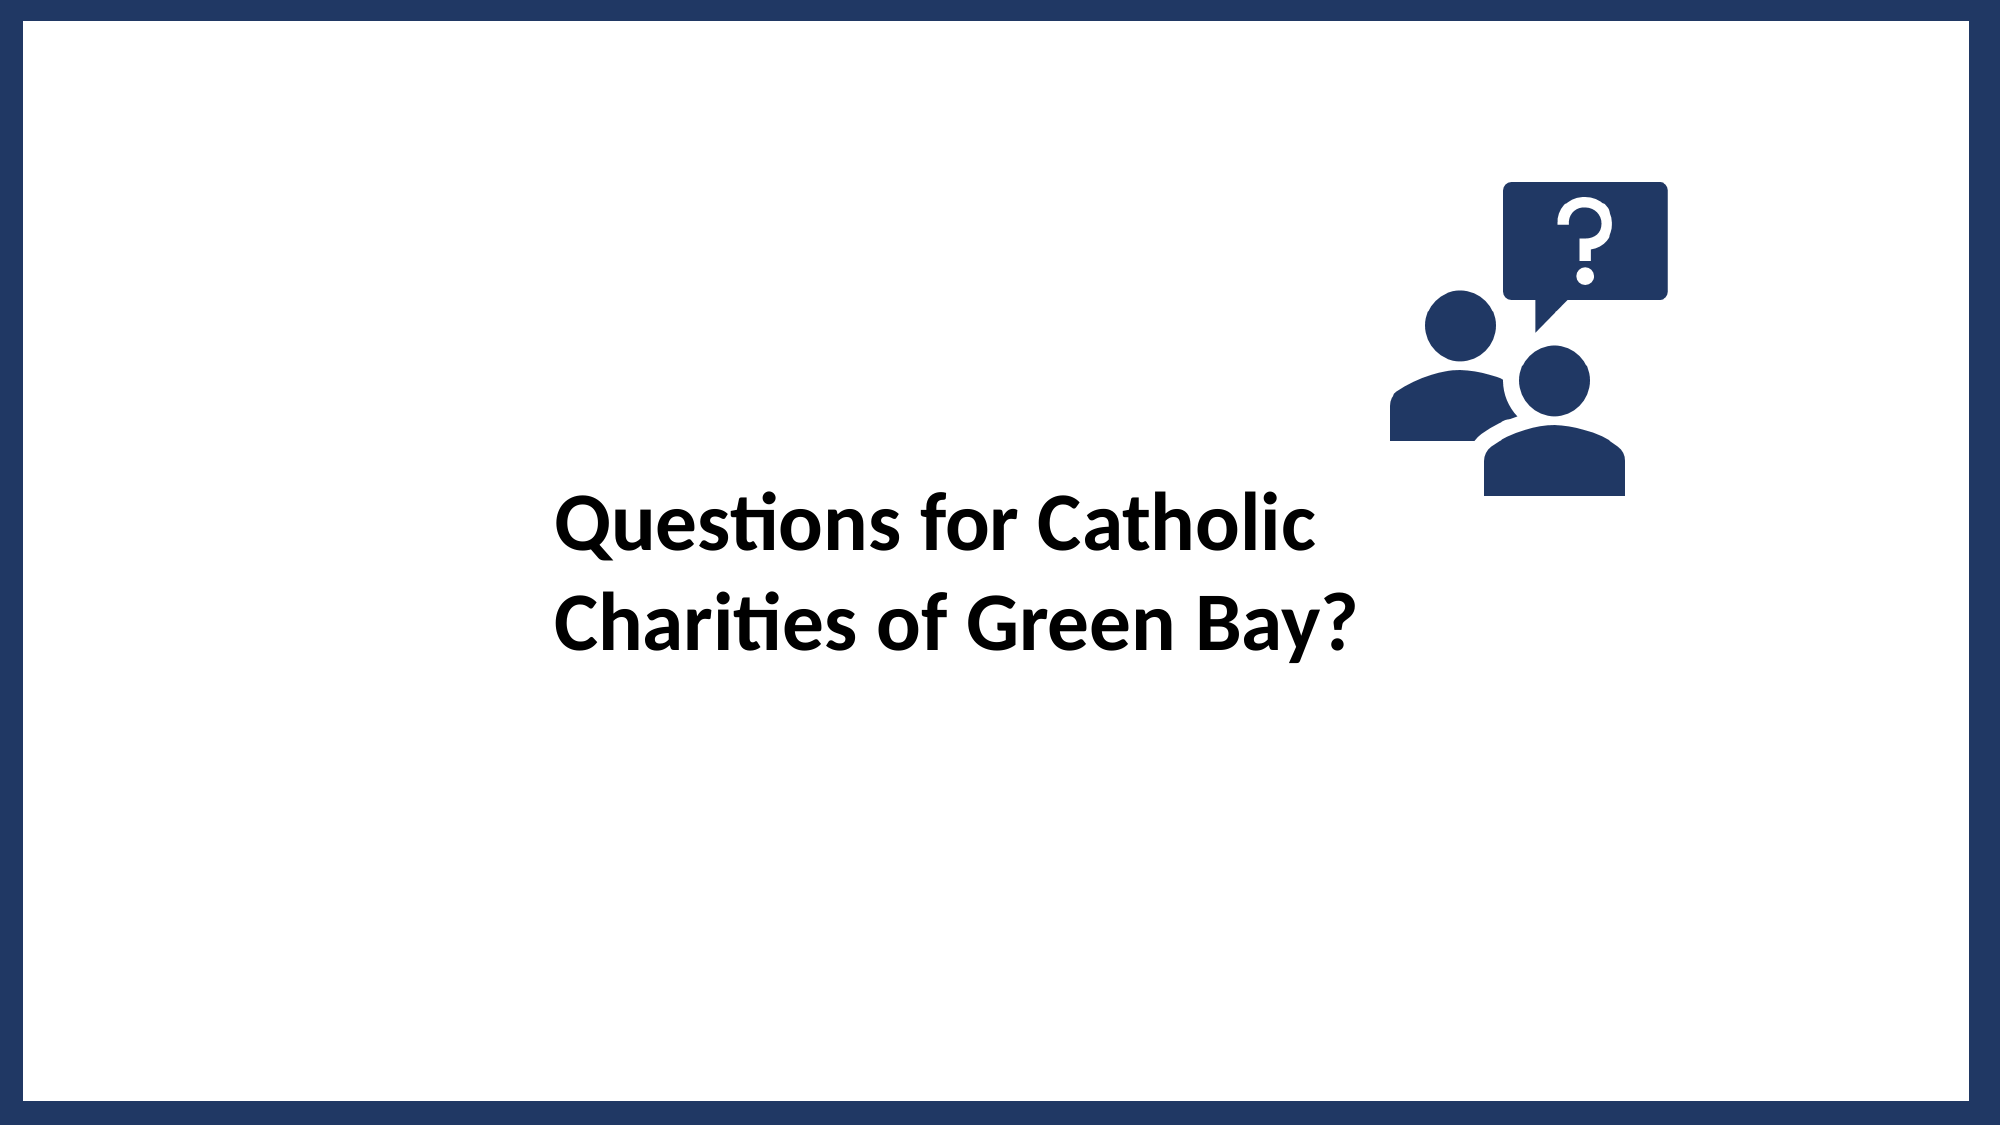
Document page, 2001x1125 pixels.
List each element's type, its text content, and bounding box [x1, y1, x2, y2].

text_box Questions for Catholic Charities of Green Bay? [539, 460, 1594, 675]
picture [1339, 150, 1717, 527]
text_box [1, 0, 1991, 1123]
